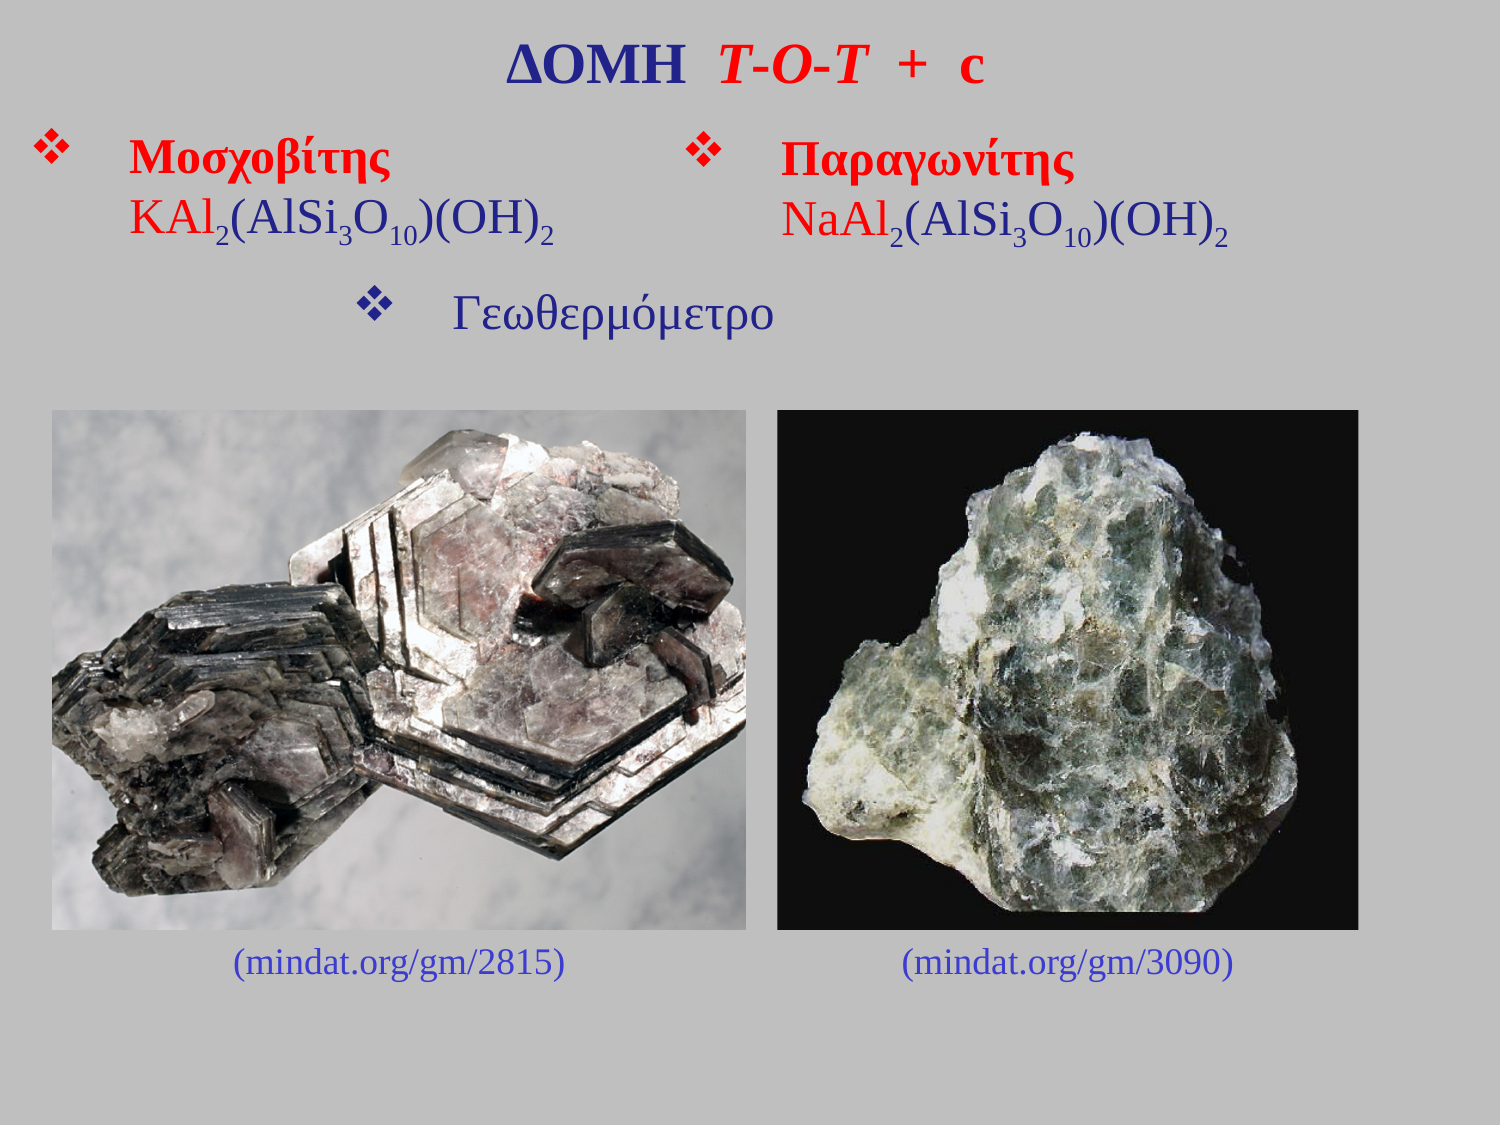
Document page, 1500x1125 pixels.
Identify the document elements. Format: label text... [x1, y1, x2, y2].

text_box Μοσχοβίτης KAl2(AlSi3O10)(OH)2 [14, 115, 584, 259]
text_box (mindat.org/gm/2815) [52, 937, 746, 990]
text_box (mindat.org/gm/3090) [777, 938, 1359, 990]
text_box ΔΟΜΗ Τ-Ο-T + c [71, 17, 1420, 103]
text_box Γεωθερμόμετρο [337, 272, 942, 347]
picture [52, 409, 746, 931]
text_box Παραγωνίτης NaAl2(AlSi3O10)(OH)2 [666, 117, 1271, 261]
picture [777, 409, 1359, 931]
